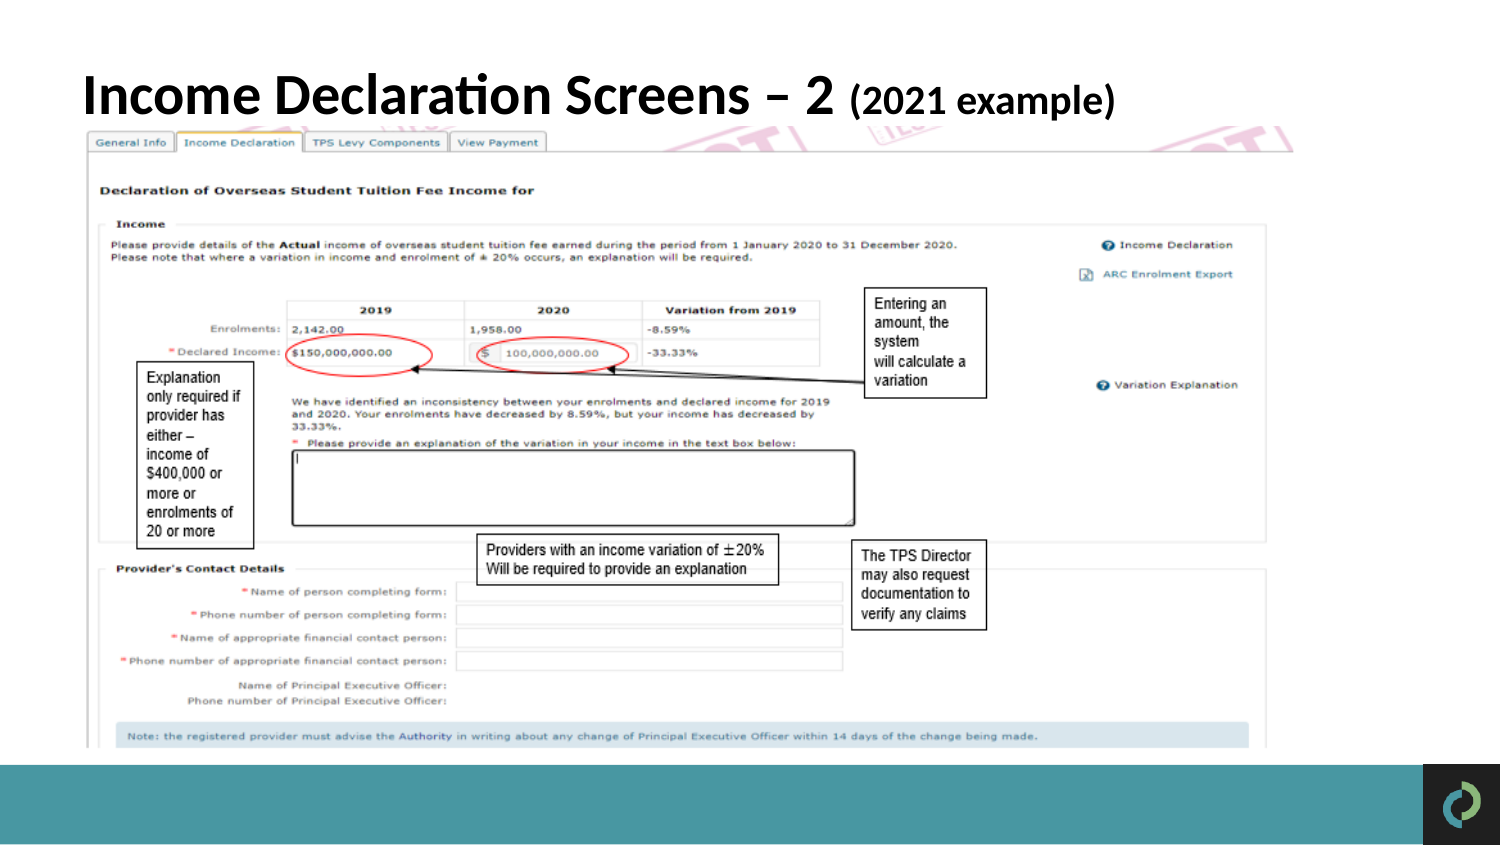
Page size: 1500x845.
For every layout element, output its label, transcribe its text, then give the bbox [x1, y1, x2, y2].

picture [1423, 764, 1500, 845]
text_box Income Declaration Screens – 2 (2021 example) [82, 56, 1418, 127]
picture [52, 126, 1294, 754]
